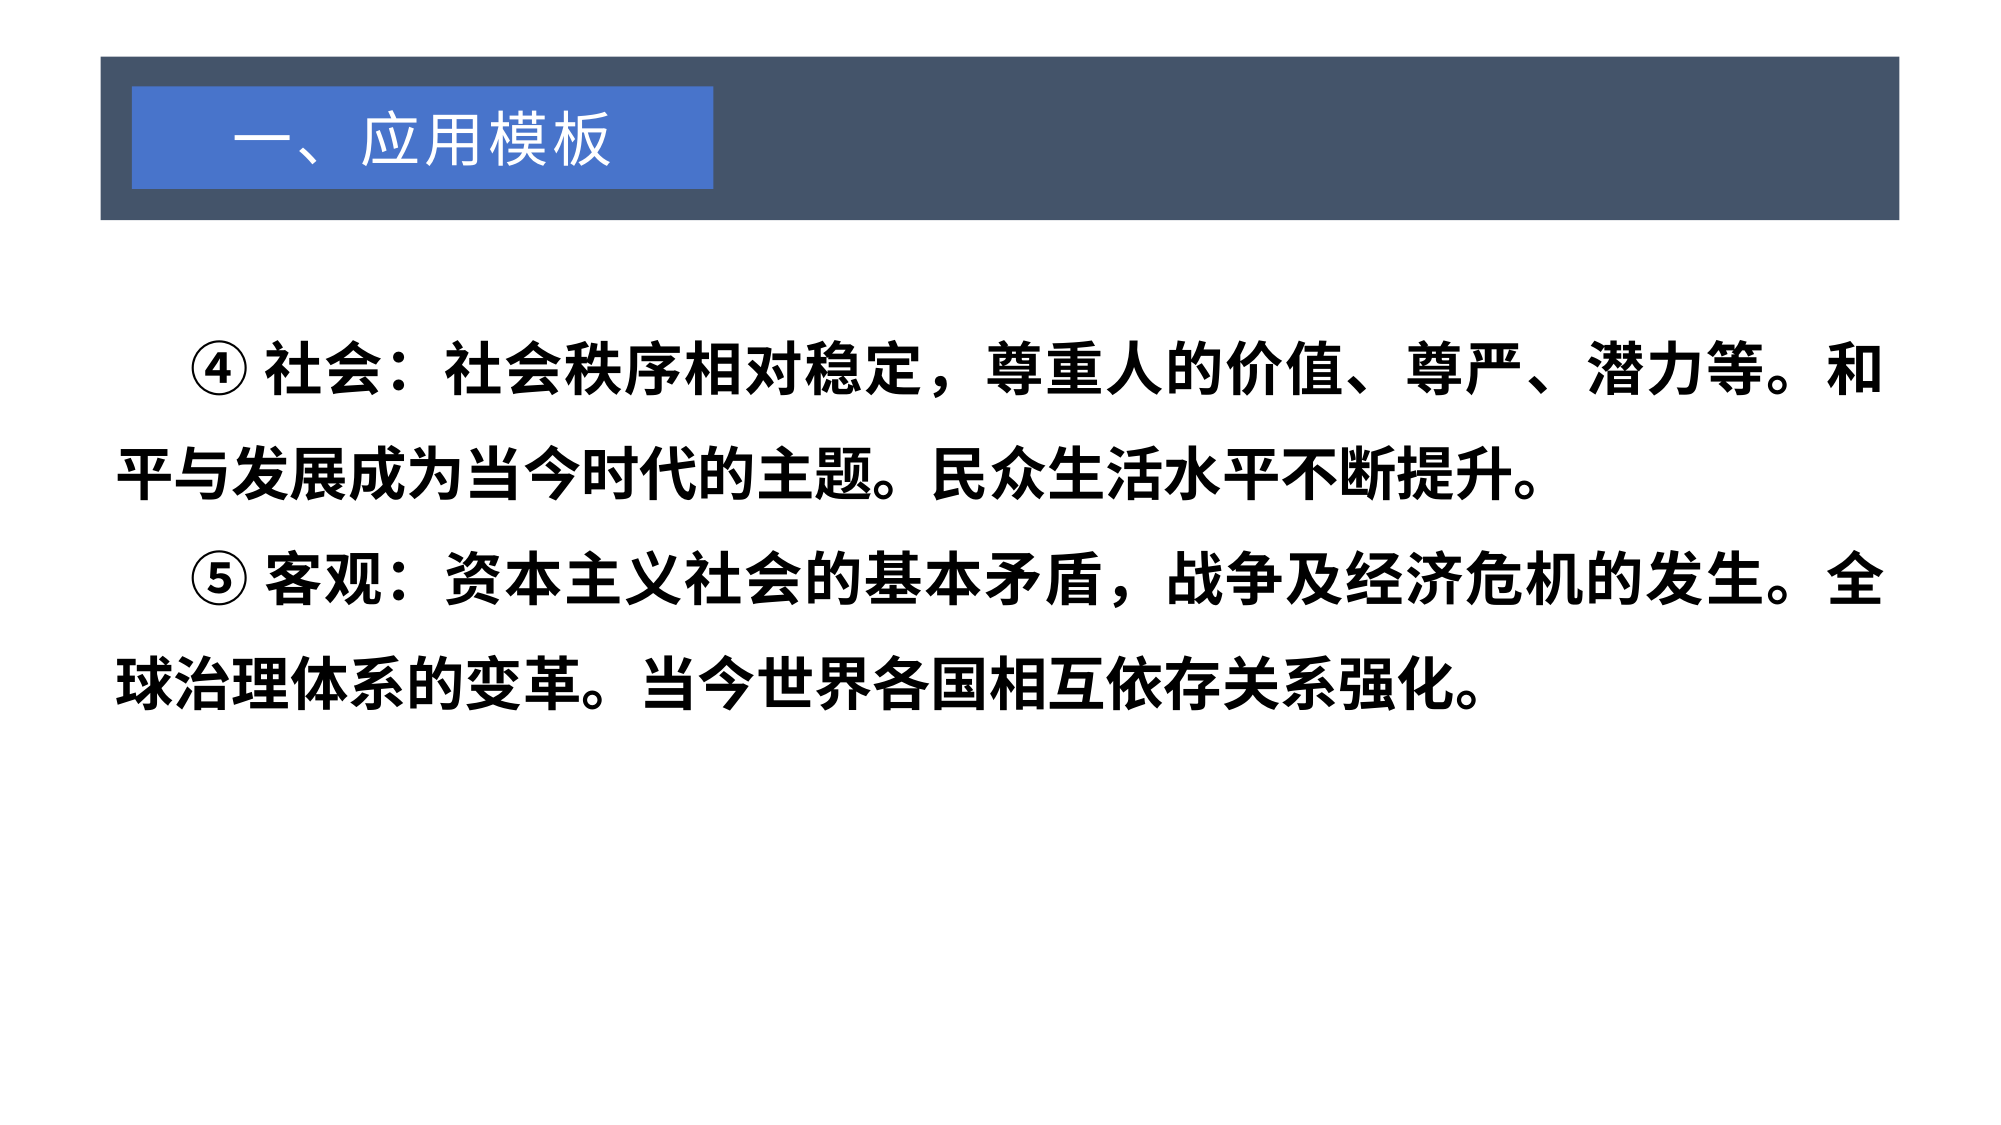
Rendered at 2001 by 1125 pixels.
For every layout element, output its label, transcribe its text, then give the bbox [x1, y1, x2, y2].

text_box [100, 56, 1900, 221]
text_box 一、应用模板 [131, 86, 714, 189]
text_box ④社会：社会秩序相对稳定，尊重人的价值、尊严、潜力等。和平与发展成为当今时代的主题。民众生活水平不断提升。 ⑤客观：资本主义社会的基本矛盾，战争及经济危机的发生。全球治理体系的变革。当今世界各国相互依存关系强化。 [100, 289, 1900, 725]
